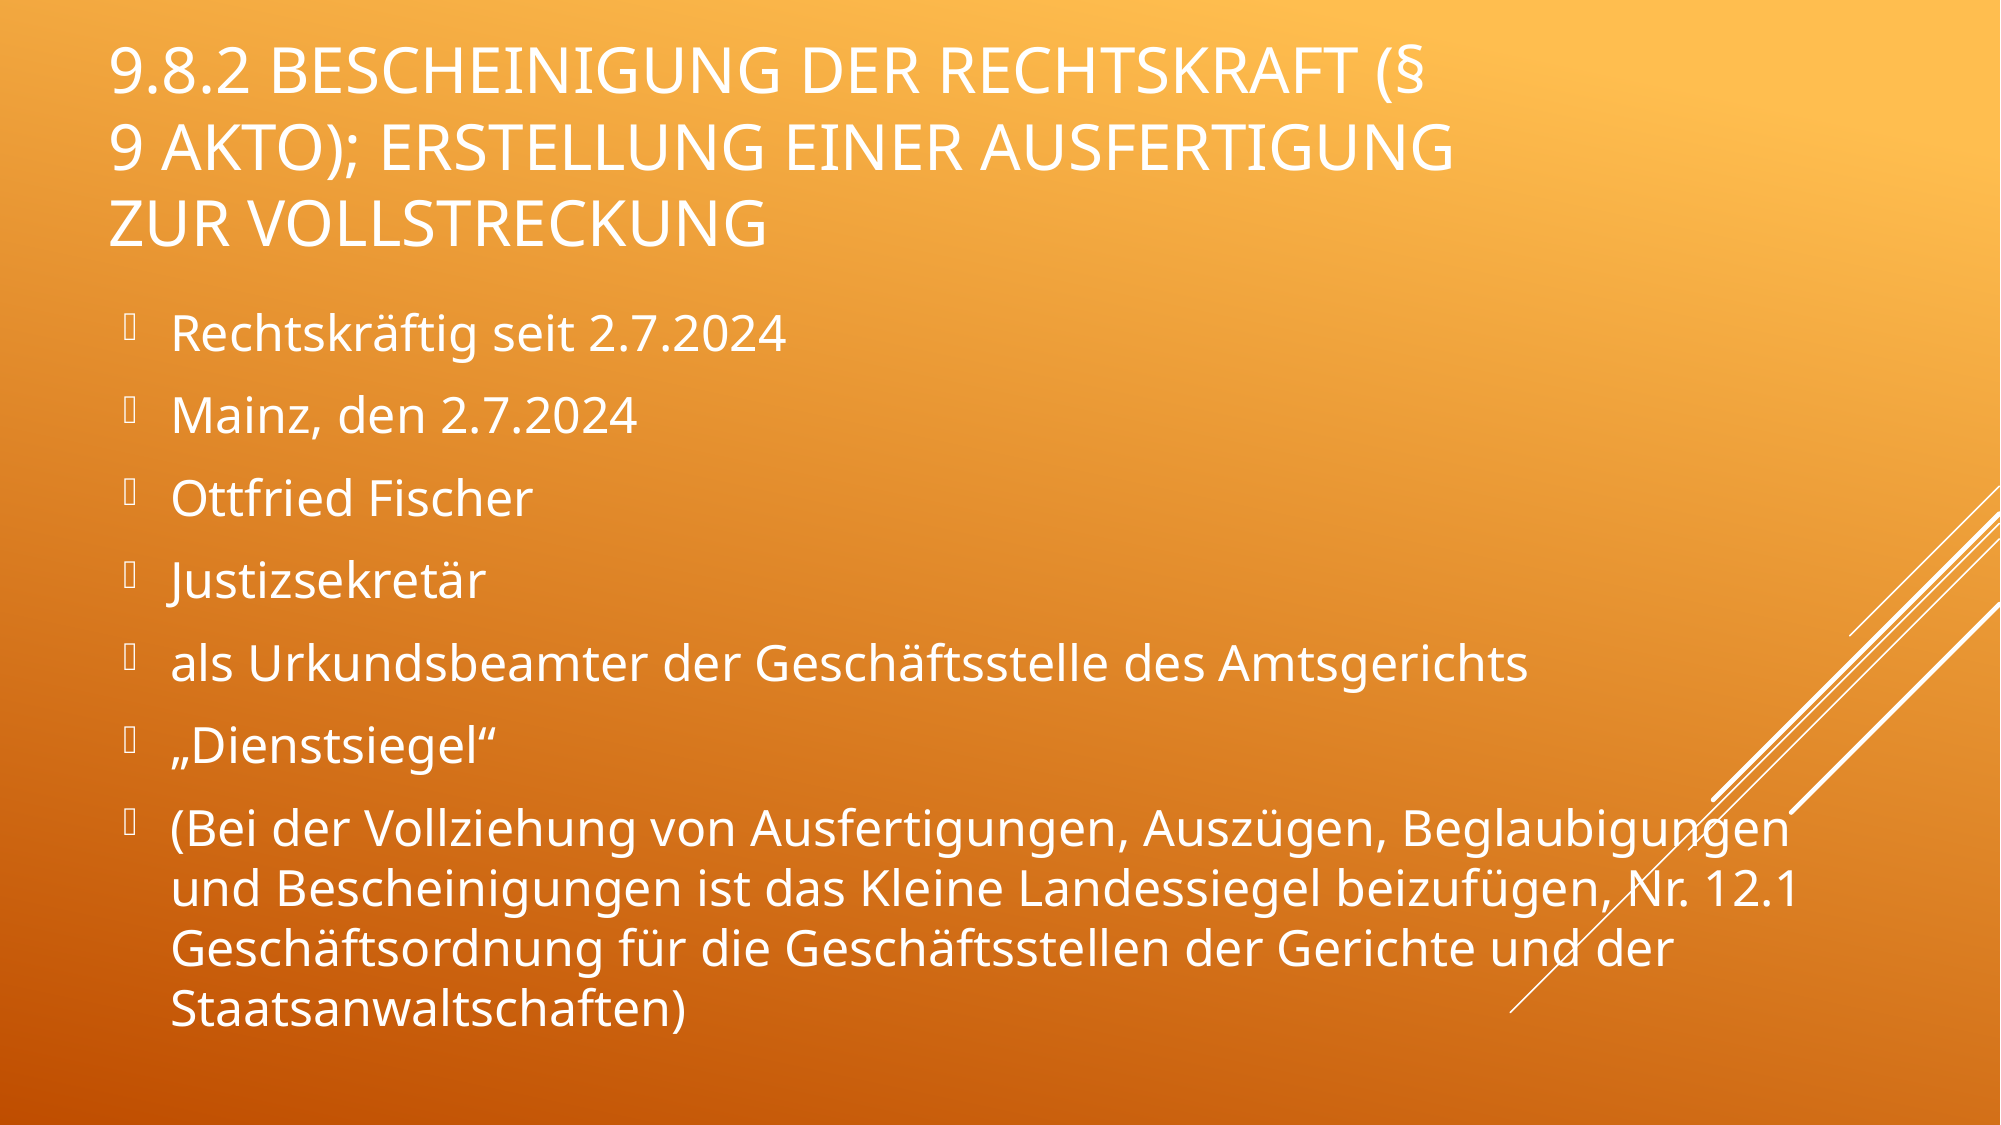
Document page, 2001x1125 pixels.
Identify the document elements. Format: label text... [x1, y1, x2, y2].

list Rechtskräftig seit 2.7.2024 Mainz, den 2.7.2024 Ottfried Fischer Justizsekretär als Urkundsbeamter der Geschäftsstelle des Amtsgerichts „Dienstsiegel“ (Bei der Vollziehung von Ausfertigungen, Auszügen, Beglaubigungen und Bescheinigungen ist das Kleine Landessiegel beizufügen, Nr. 12.1 Geschäftsordnung für die Geschäftsstellen der Gerichte und der Staatsanwaltschaften) [108, 293, 1859, 1044]
title 9.8.2 Bescheinigung der Rechtskraft (§ 9 AktO); Erstellung einer Ausfertigung zur Vollstreckung [93, 21, 1494, 269]
